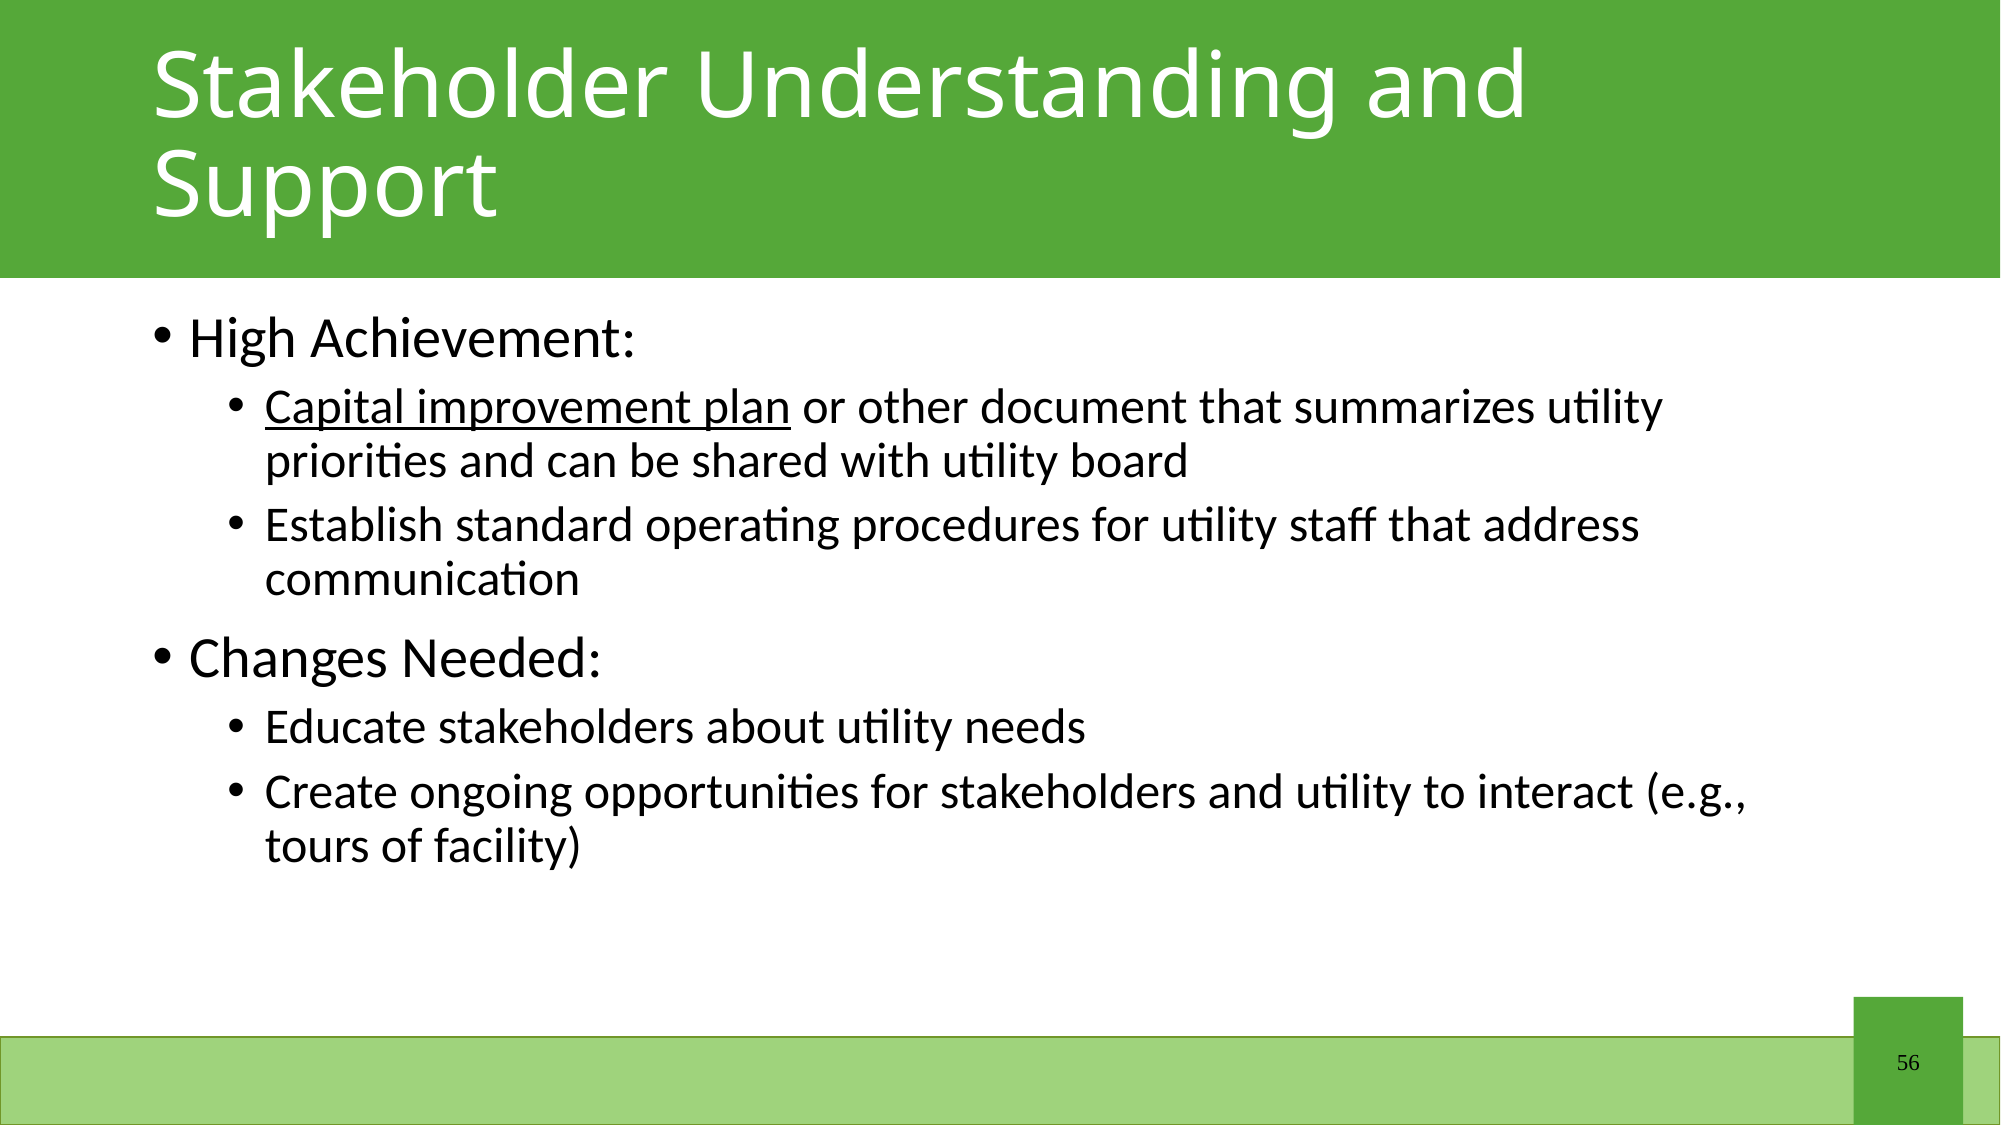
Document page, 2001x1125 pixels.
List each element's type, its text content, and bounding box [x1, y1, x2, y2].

title Stakeholder Understanding and Support [137, 28, 1863, 247]
list High Achievement: Capital improvement plan or other document that summarizes utility priorities and can be shared with utility board Establish standard operating procedures for utility staff that address communication Changes Needed: Educate stakeholders about utility needs Create ongoing opportunities for stakeholders and utility to interact (e.g., tours of facility) [137, 299, 1863, 1014]
